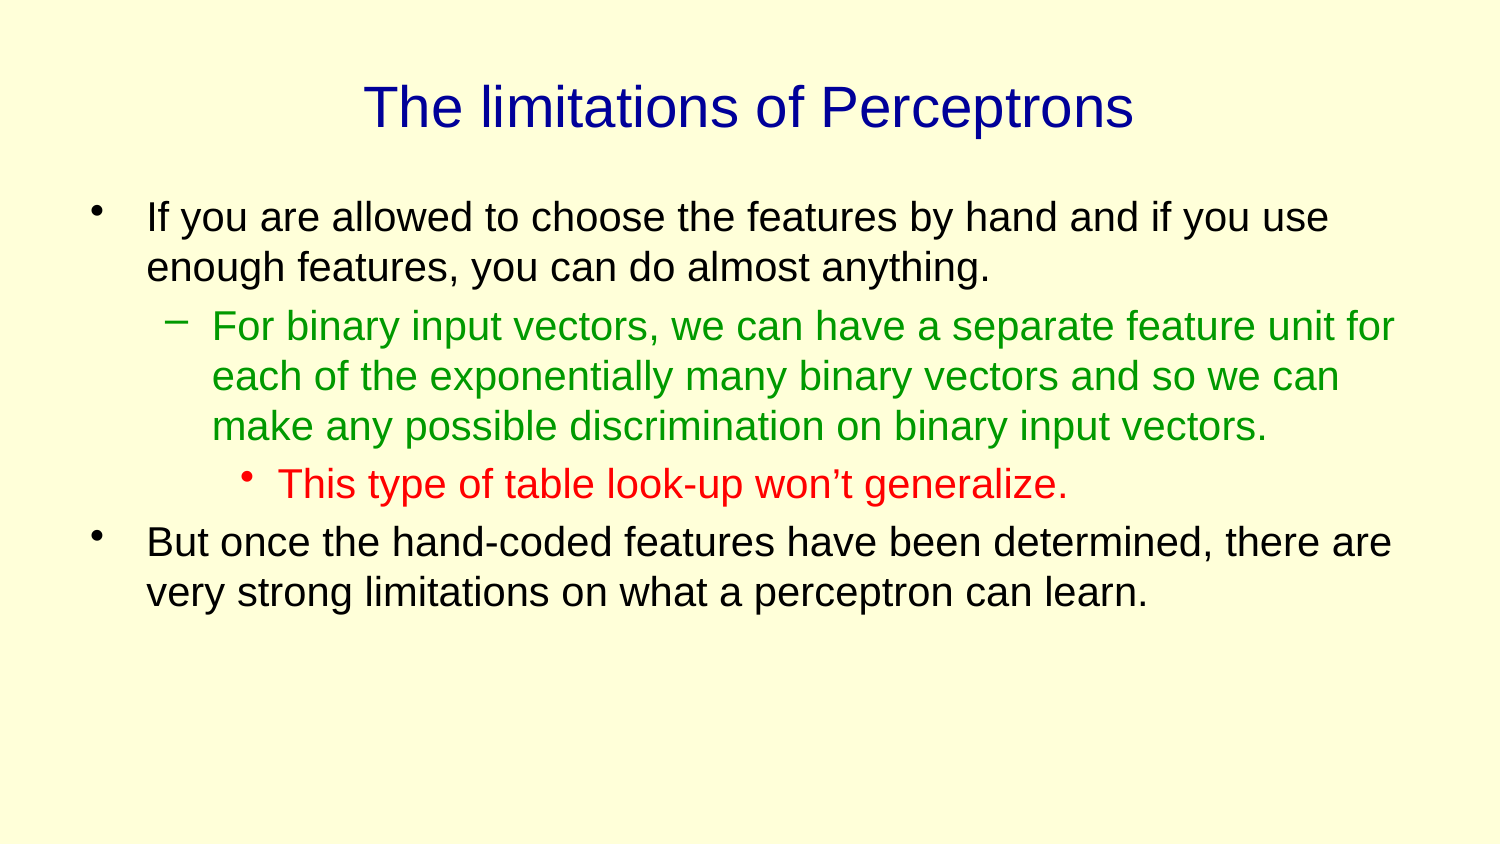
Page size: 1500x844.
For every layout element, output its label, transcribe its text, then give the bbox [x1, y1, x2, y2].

title The limitations of Perceptrons [75, 33, 1425, 175]
list If you are allowed to choose the features by hand and if you use enough features, you can do almost anything. For binary input vectors, we can have a separate feature unit for each of the exponentially many binary vectors and so we can make any possible discrimination on binary input vectors. This type of table look-up won’t generalize. But once the hand-coded features have been determined, there are very strong limitations on what a perceptron can learn. [75, 182, 1425, 740]
